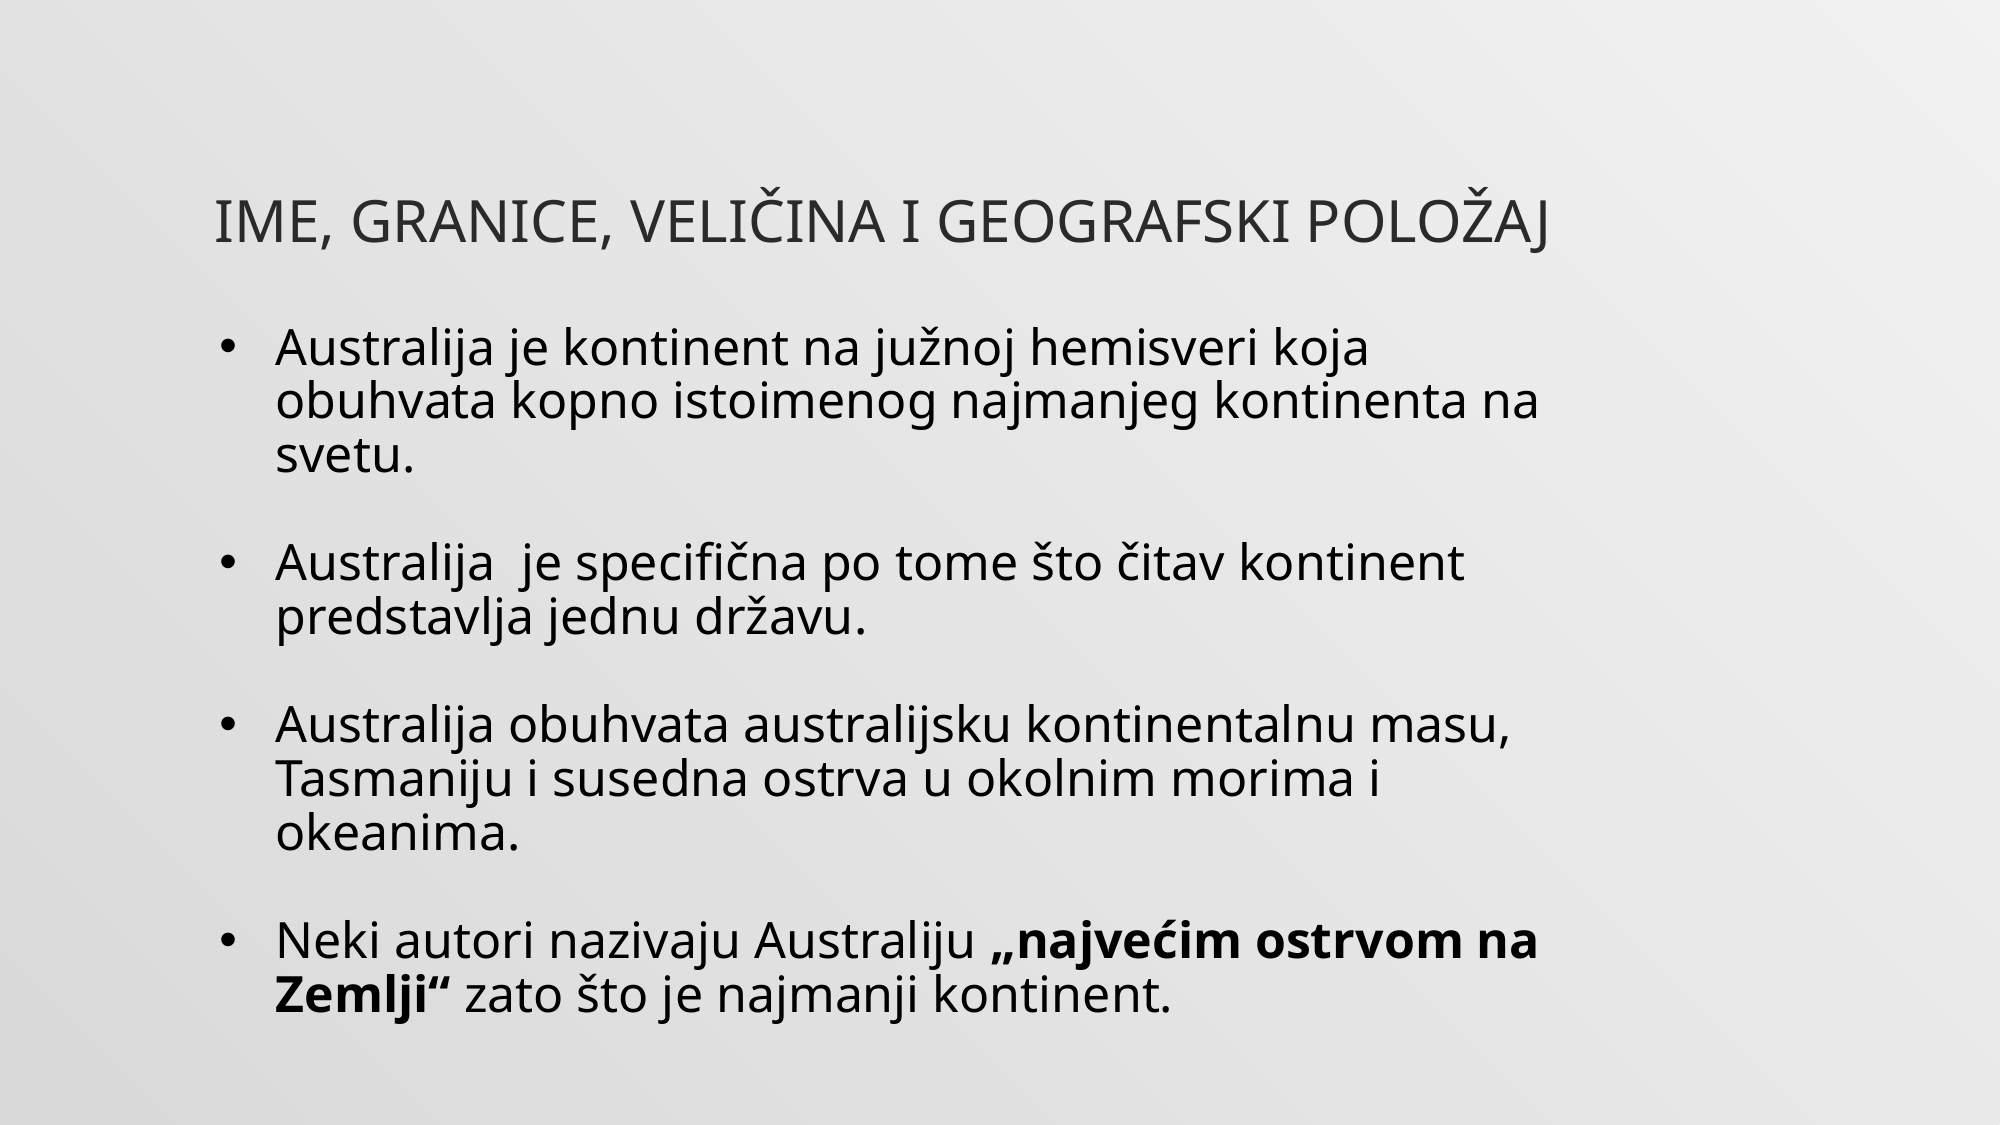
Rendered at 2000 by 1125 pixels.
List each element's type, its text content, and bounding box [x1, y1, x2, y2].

title Ime, granice, veličina I geografski položaj [199, 45, 1800, 263]
text_box Australija je kontinent na južnoj hemisveri koja obuhvata kopno istoimenog najmanjeg kontinenta na svetu. Australija je specifična po tome što čitav kontinent predstavlja jednu državu. Australija obuhvata australijsku kontinentalnu masu, Tasmaniju i susedna ostrva u okolnim morima i okeanima. Neki autori nazivaju Australiju „najvećim ostrvom na Zemlji“ zato što je najmanji kontinent. [204, 314, 1587, 1031]
